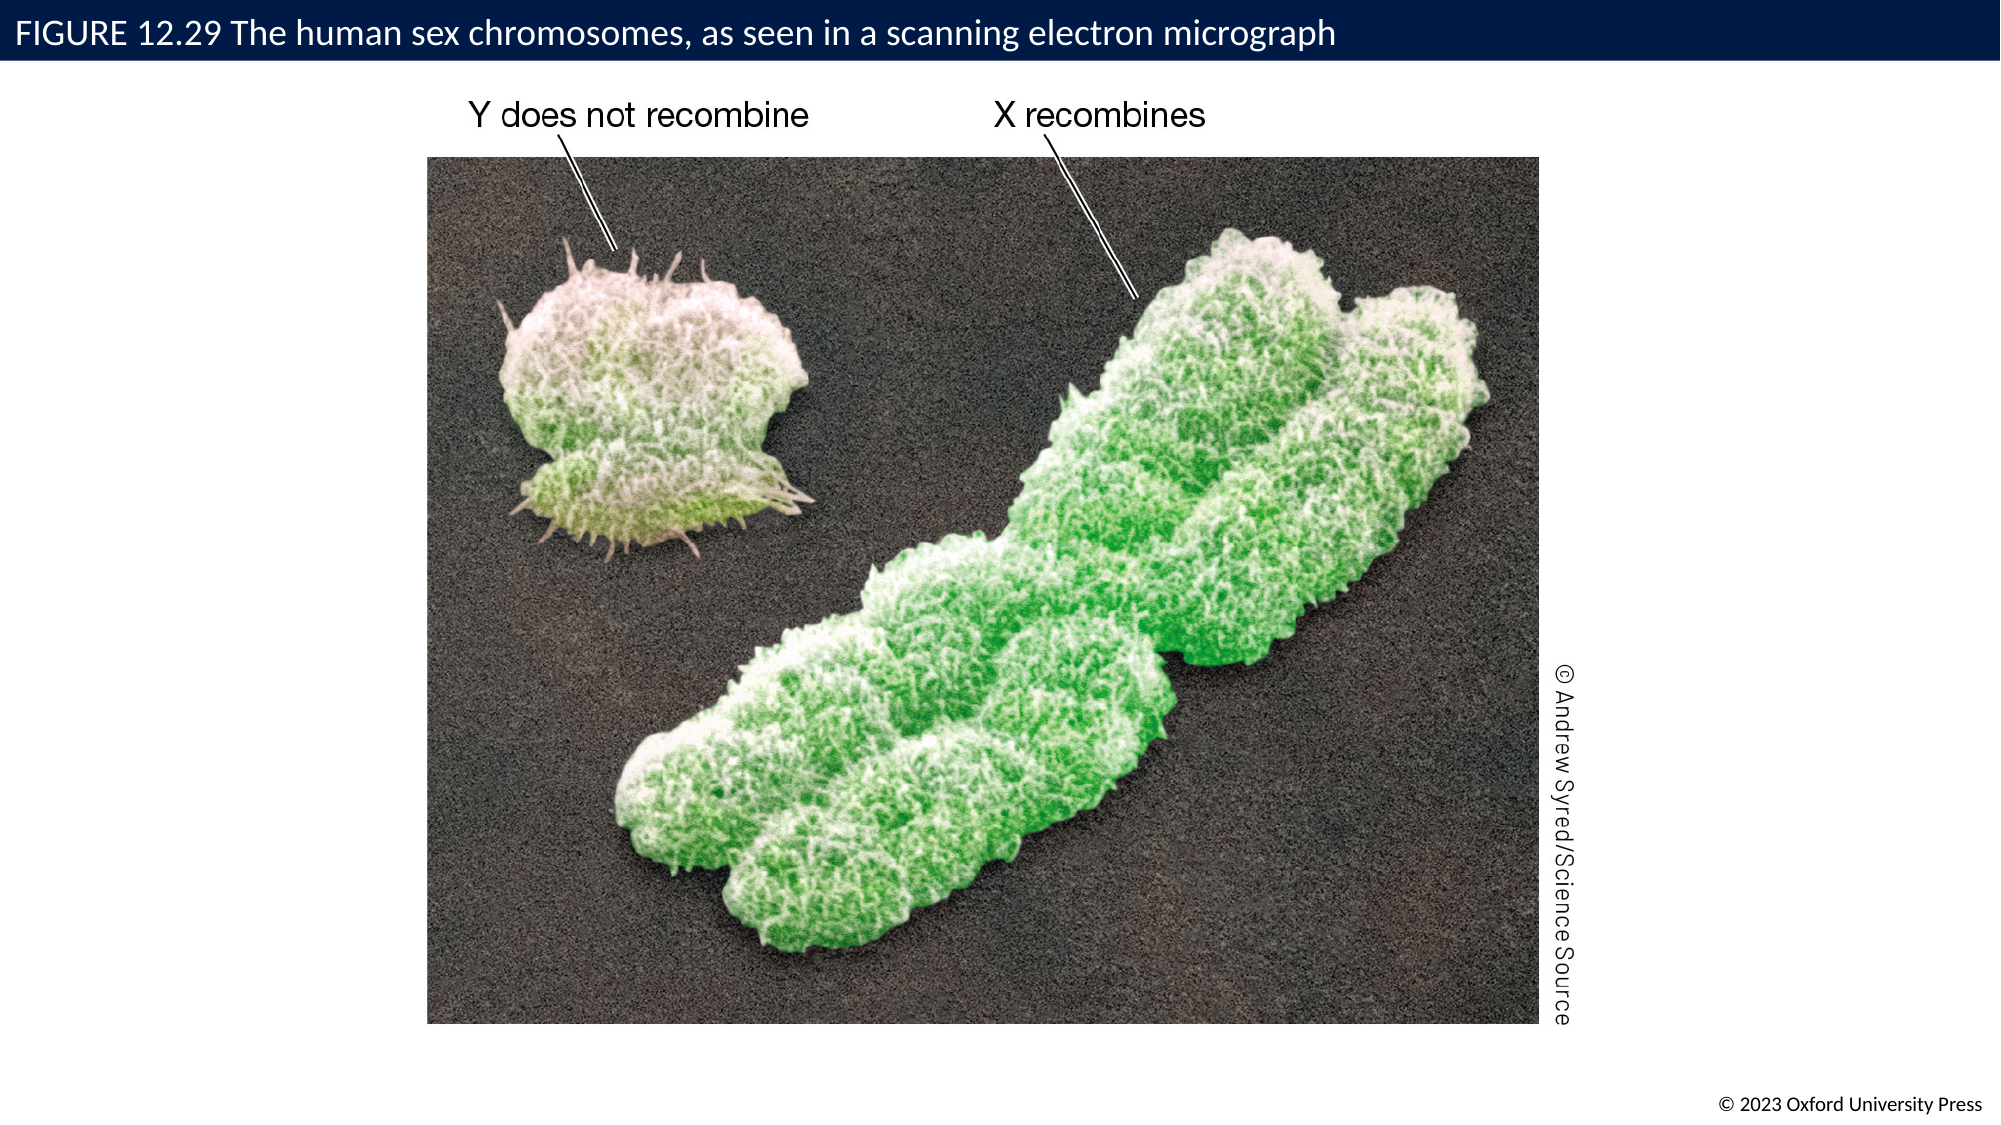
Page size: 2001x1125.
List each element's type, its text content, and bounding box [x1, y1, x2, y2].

title FIGURE 12.29 The human sex chromosomes, as seen in a scanning electron micrograph [0, 0, 2000, 61]
picture [424, 98, 1576, 1027]
